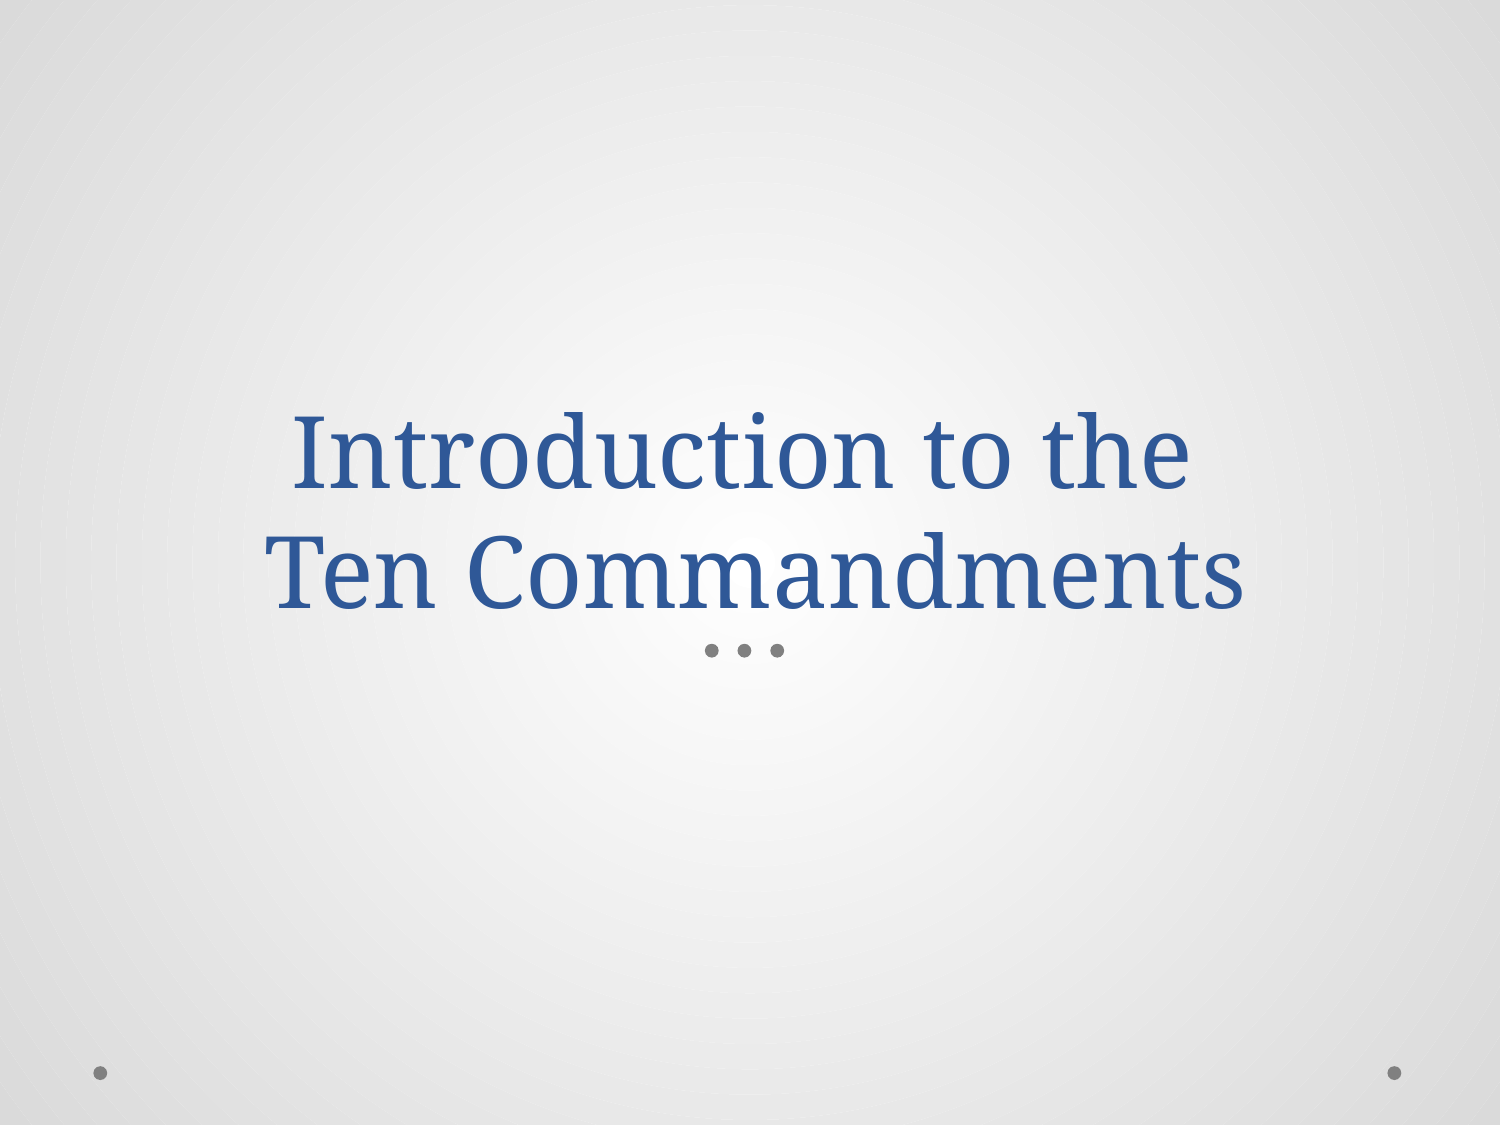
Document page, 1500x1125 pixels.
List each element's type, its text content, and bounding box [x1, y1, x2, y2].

title Introduction to the Ten Commandments [118, 224, 1394, 636]
